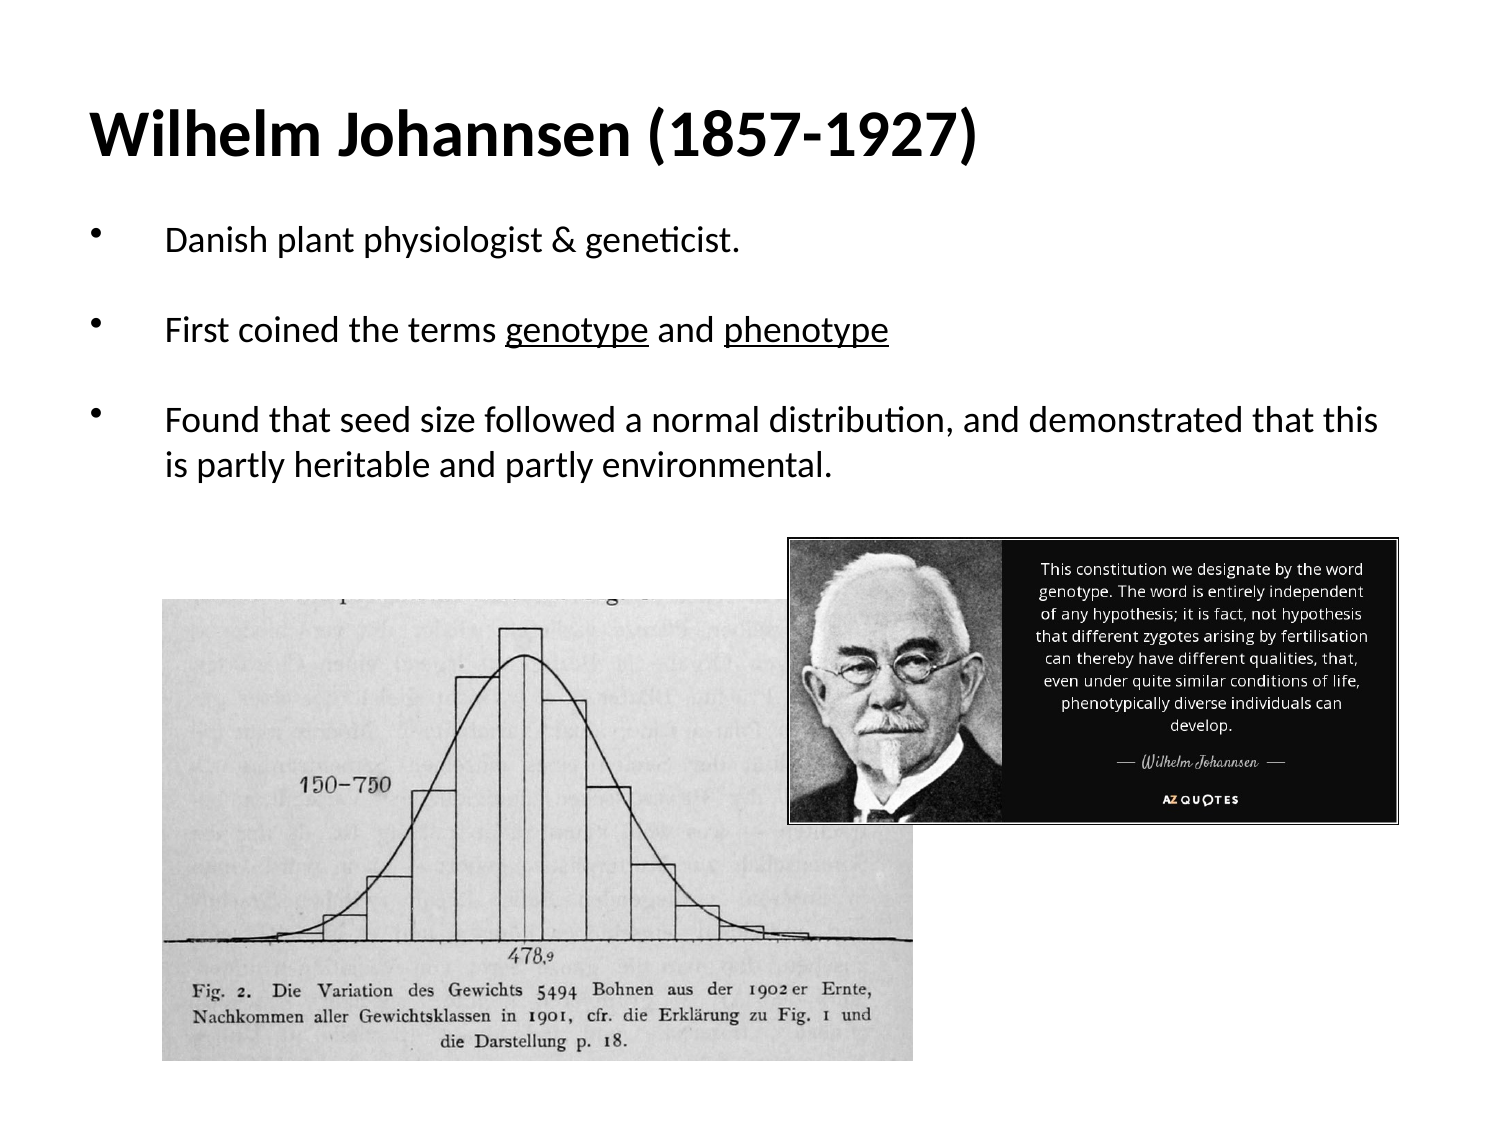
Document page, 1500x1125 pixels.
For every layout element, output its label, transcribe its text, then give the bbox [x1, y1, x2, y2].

picture [162, 537, 1399, 1061]
text_box Wilhelm Johannsen (1857-1927) Danish plant physiologist & geneticist. First coined the terms genotype and phenotype Found that seed size followed a normal distribution, and demonstrated that this is partly heritable and partly environmental. [74, 37, 1425, 493]
